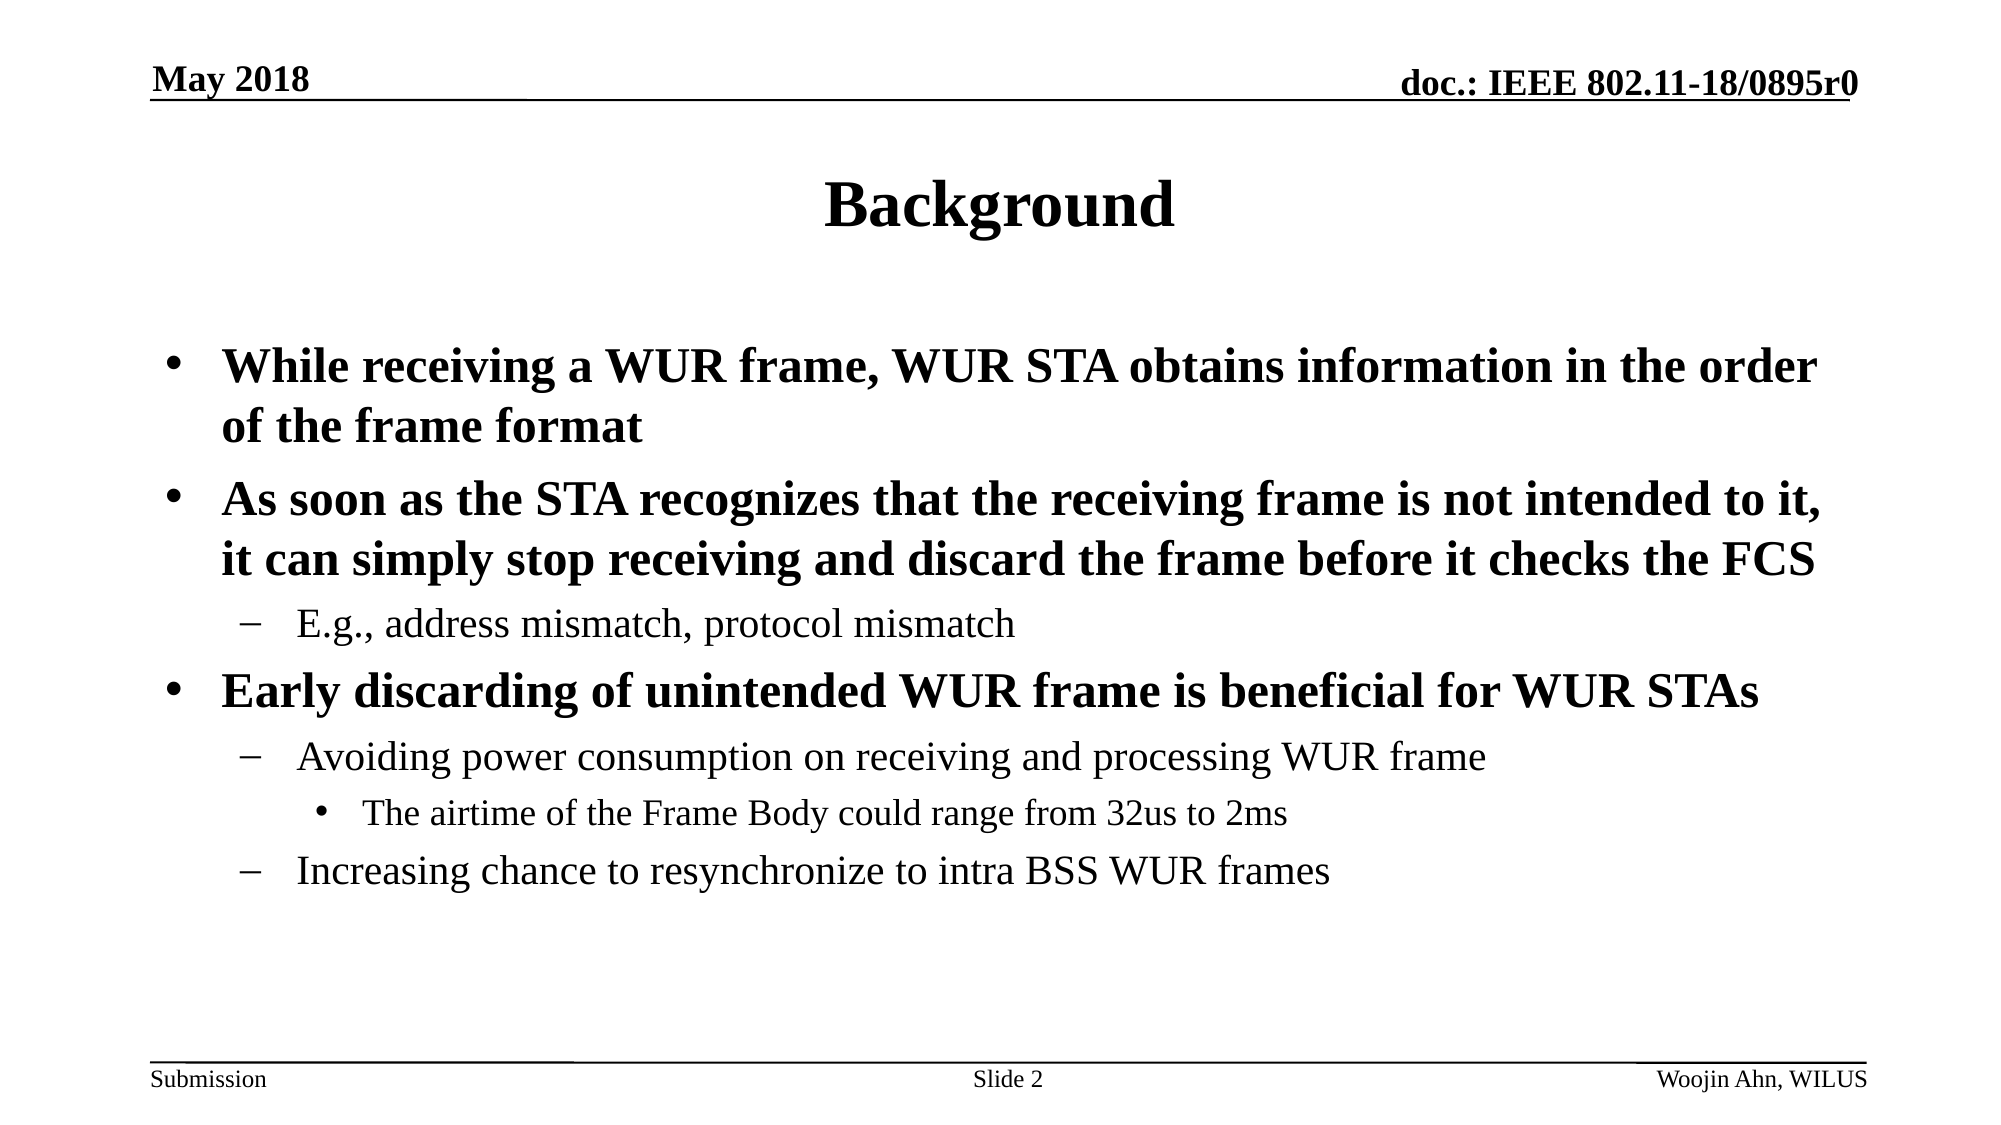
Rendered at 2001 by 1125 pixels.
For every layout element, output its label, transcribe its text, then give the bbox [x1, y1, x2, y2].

footer Woojin Ahn, WILUS [1171, 1061, 1869, 1093]
slide_number Slide 2 [950, 1061, 1067, 1123]
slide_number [152, 54, 563, 100]
list While receiving a WUR frame, WUR STA obtains information in the order of the frame format As soon as the STA recognizes that the receiving frame is not intended to it, it can simply stop receiving and discard the frame before it checks the FCS E.g., address mismatch, protocol mismatch Early discarding of unintended WUR frame is beneficial for WUR STAs Avoiding power consumption on receiving and processing WUR frame The airtime of the Frame Body could range from 32us to 2ms Increasing chance to resynchronize to intra BSS WUR frames [149, 324, 1850, 1000]
title Background [149, 112, 1850, 288]
